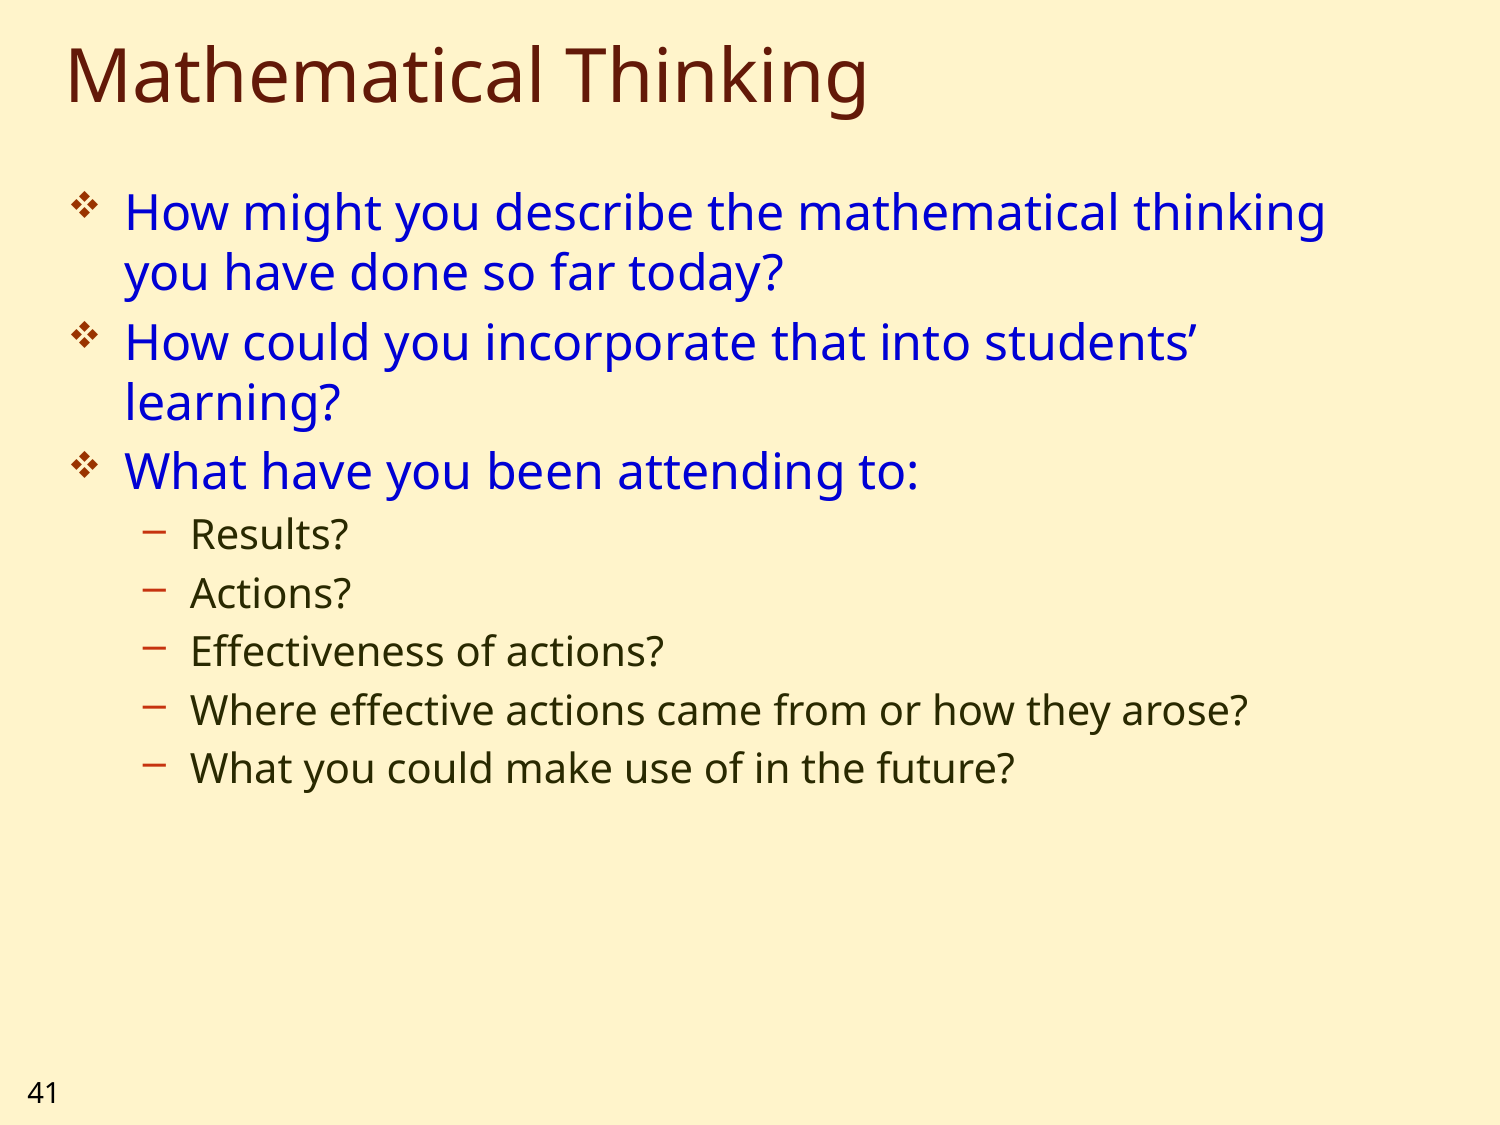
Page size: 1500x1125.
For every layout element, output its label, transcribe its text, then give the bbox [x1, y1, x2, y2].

title Mathematical Thinking [49, 24, 1326, 126]
list How might you describe the mathematical thinking you have done so far today? How could you incorporate that into students’ learning? What have you been attending to: Results? Actions? Effectiveness of actions? Where effective actions came from or how they arose? What you could make use of in the future? [52, 172, 1436, 1001]
